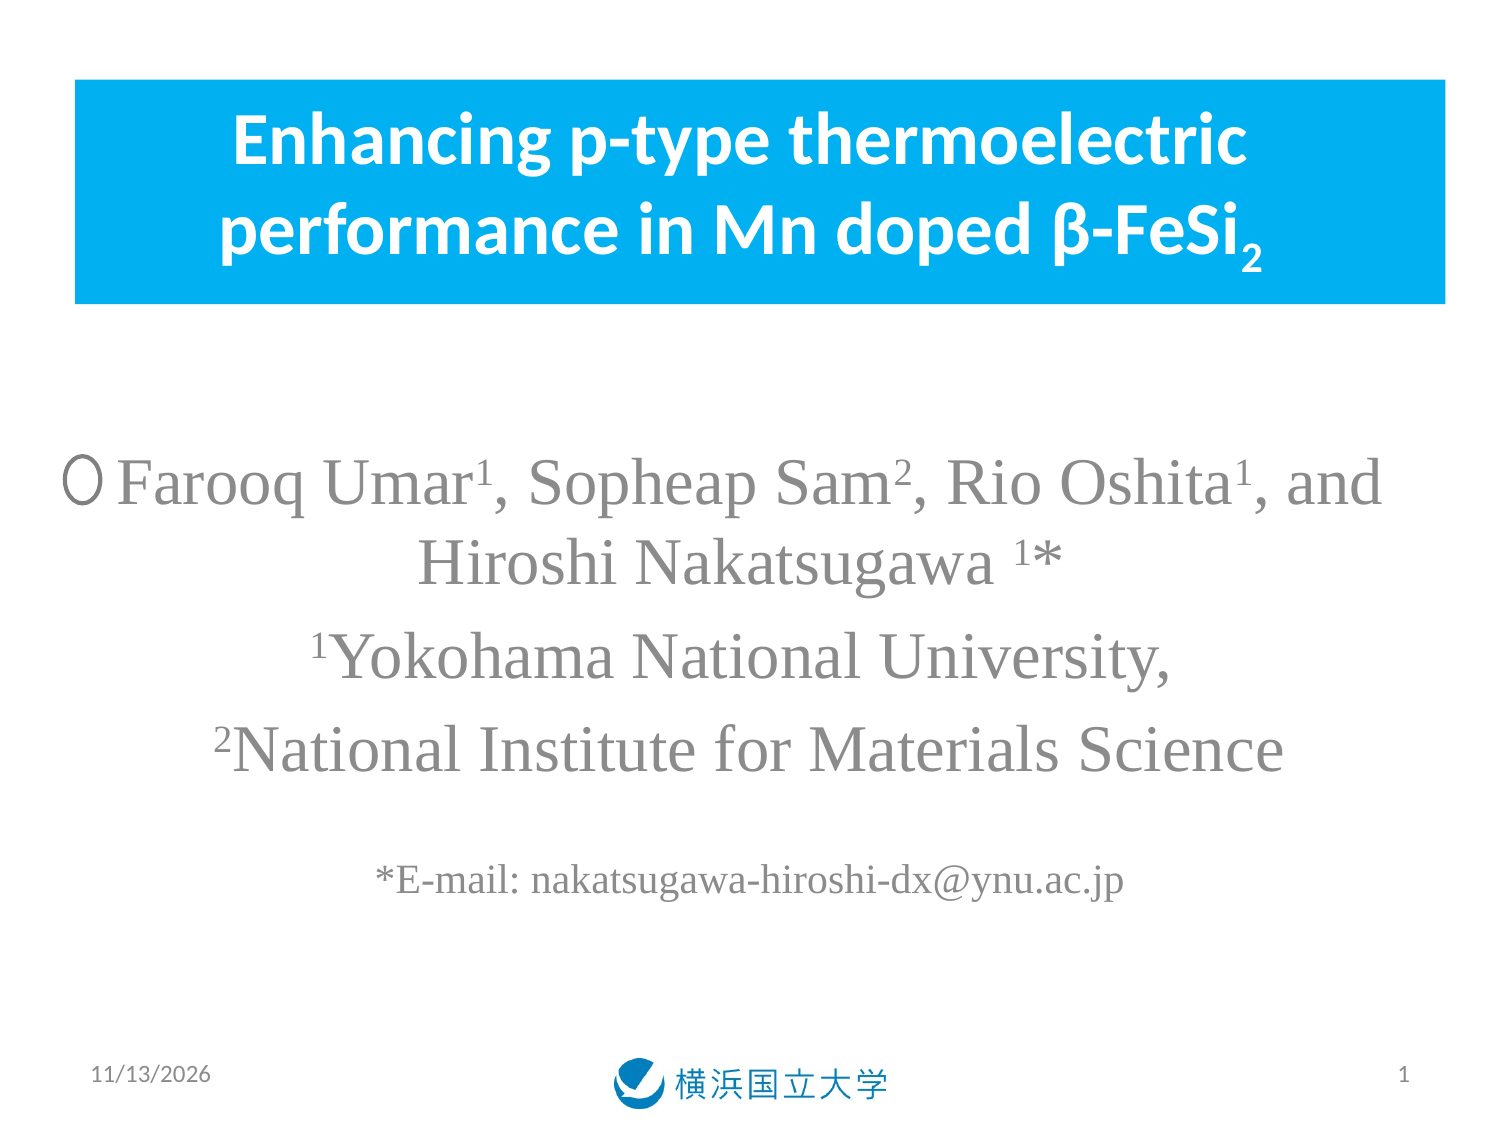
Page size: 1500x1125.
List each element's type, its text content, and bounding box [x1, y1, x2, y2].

text_box [73, 78, 1447, 306]
text_box Enhancing p-type thermoelectric performance in Mn doped β-FeSi2 [54, 73, 1427, 298]
text_box Farooq Umar1, Sopheap Sam2, Rio Oshita1, and Hiroshi Nakatsugawa 1* 1Yokohama National University, 2National Institute for Materials Science *E-mail: nakatsugawa-hiroshi-dx@ynu.ac.jp [70, 430, 1430, 941]
picture [613, 1058, 887, 1109]
picture [613, 1087, 631, 1109]
text_box [62, 454, 103, 506]
slide_number 1 [1074, 1042, 1425, 1103]
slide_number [75, 1042, 425, 1103]
